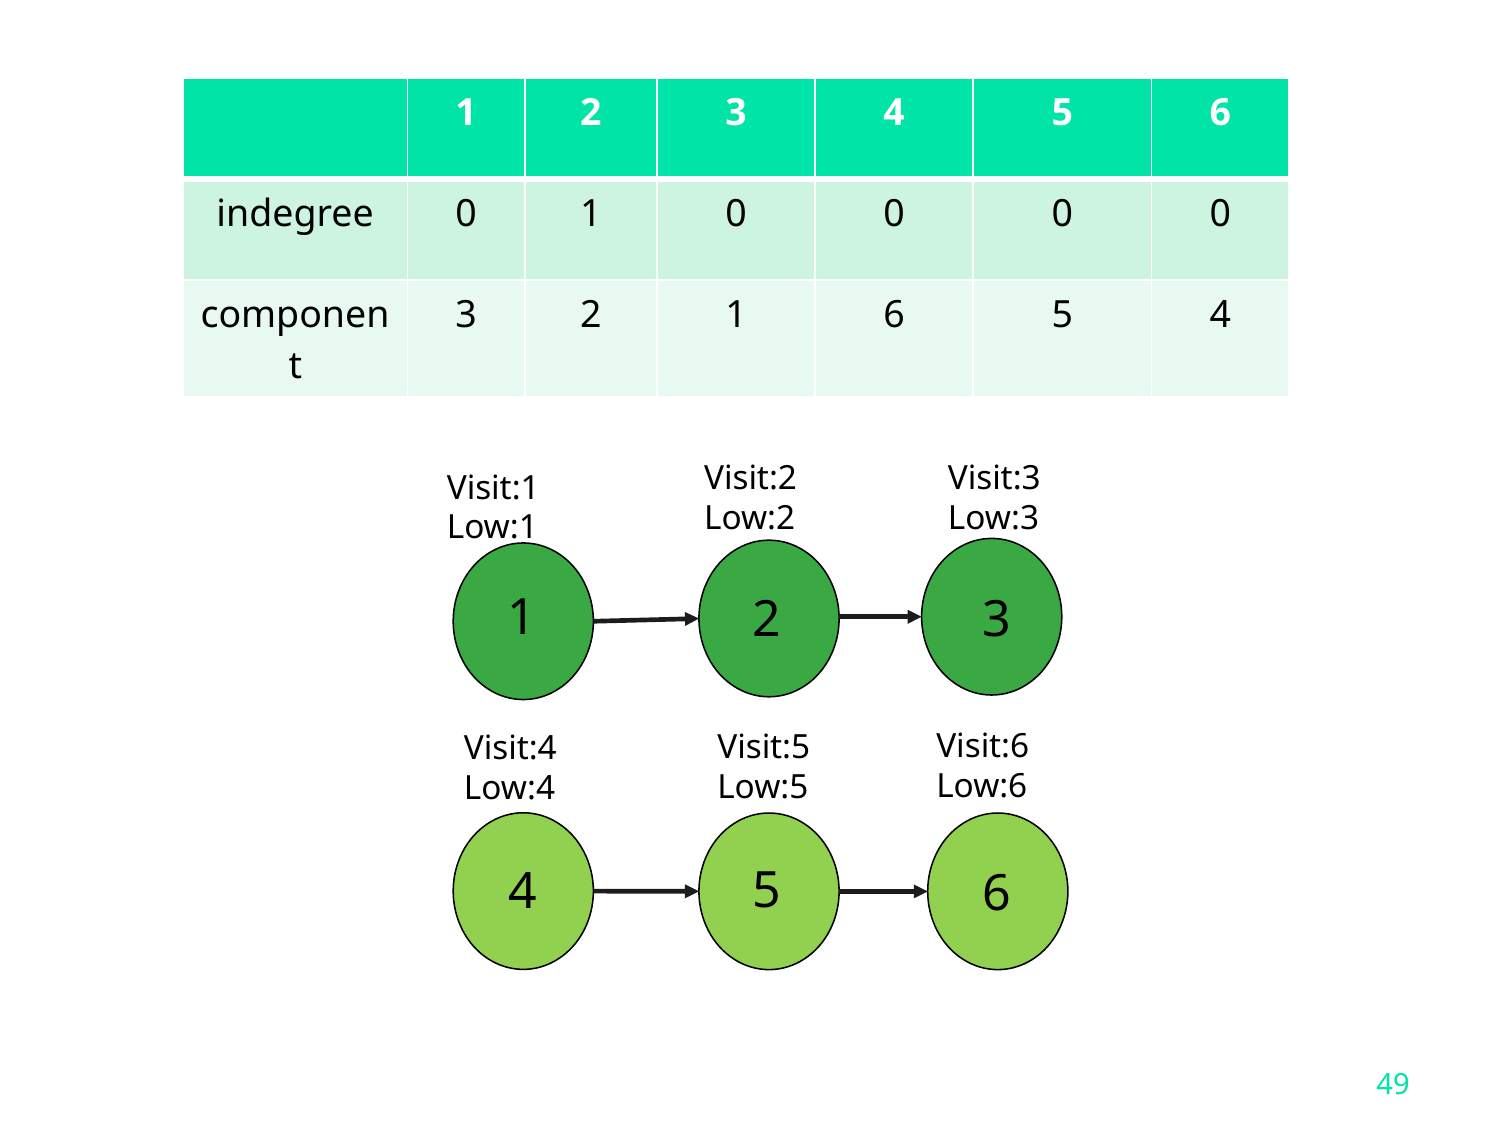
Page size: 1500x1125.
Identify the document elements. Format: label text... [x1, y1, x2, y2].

table_cell indegree [184, 182, 407, 279]
table_cell 4 [1152, 281, 1288, 396]
table_header 2 [526, 79, 656, 176]
table_cell 1 [526, 182, 656, 279]
table_header 5 [974, 79, 1151, 176]
table_header 6 [1152, 79, 1288, 176]
table_cell 2 [526, 281, 656, 396]
table_cell 5 [974, 281, 1151, 396]
table_cell 6 [816, 281, 972, 396]
table_cell 0 [658, 182, 814, 279]
table_cell 1 [658, 281, 814, 396]
table_cell 0 [816, 182, 972, 279]
slide_number 49 [1112, 1037, 1426, 1113]
table_header 4 [816, 79, 972, 176]
table_cell 0 [408, 182, 524, 279]
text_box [431, 448, 1069, 970]
table_cell 0 [974, 182, 1151, 279]
table_header 1 [408, 79, 524, 176]
table_cell 0 [1152, 182, 1288, 279]
table_cell 3 [408, 281, 524, 396]
table_header [184, 79, 407, 176]
table_cell component [184, 281, 407, 396]
table_header 3 [658, 79, 814, 176]
